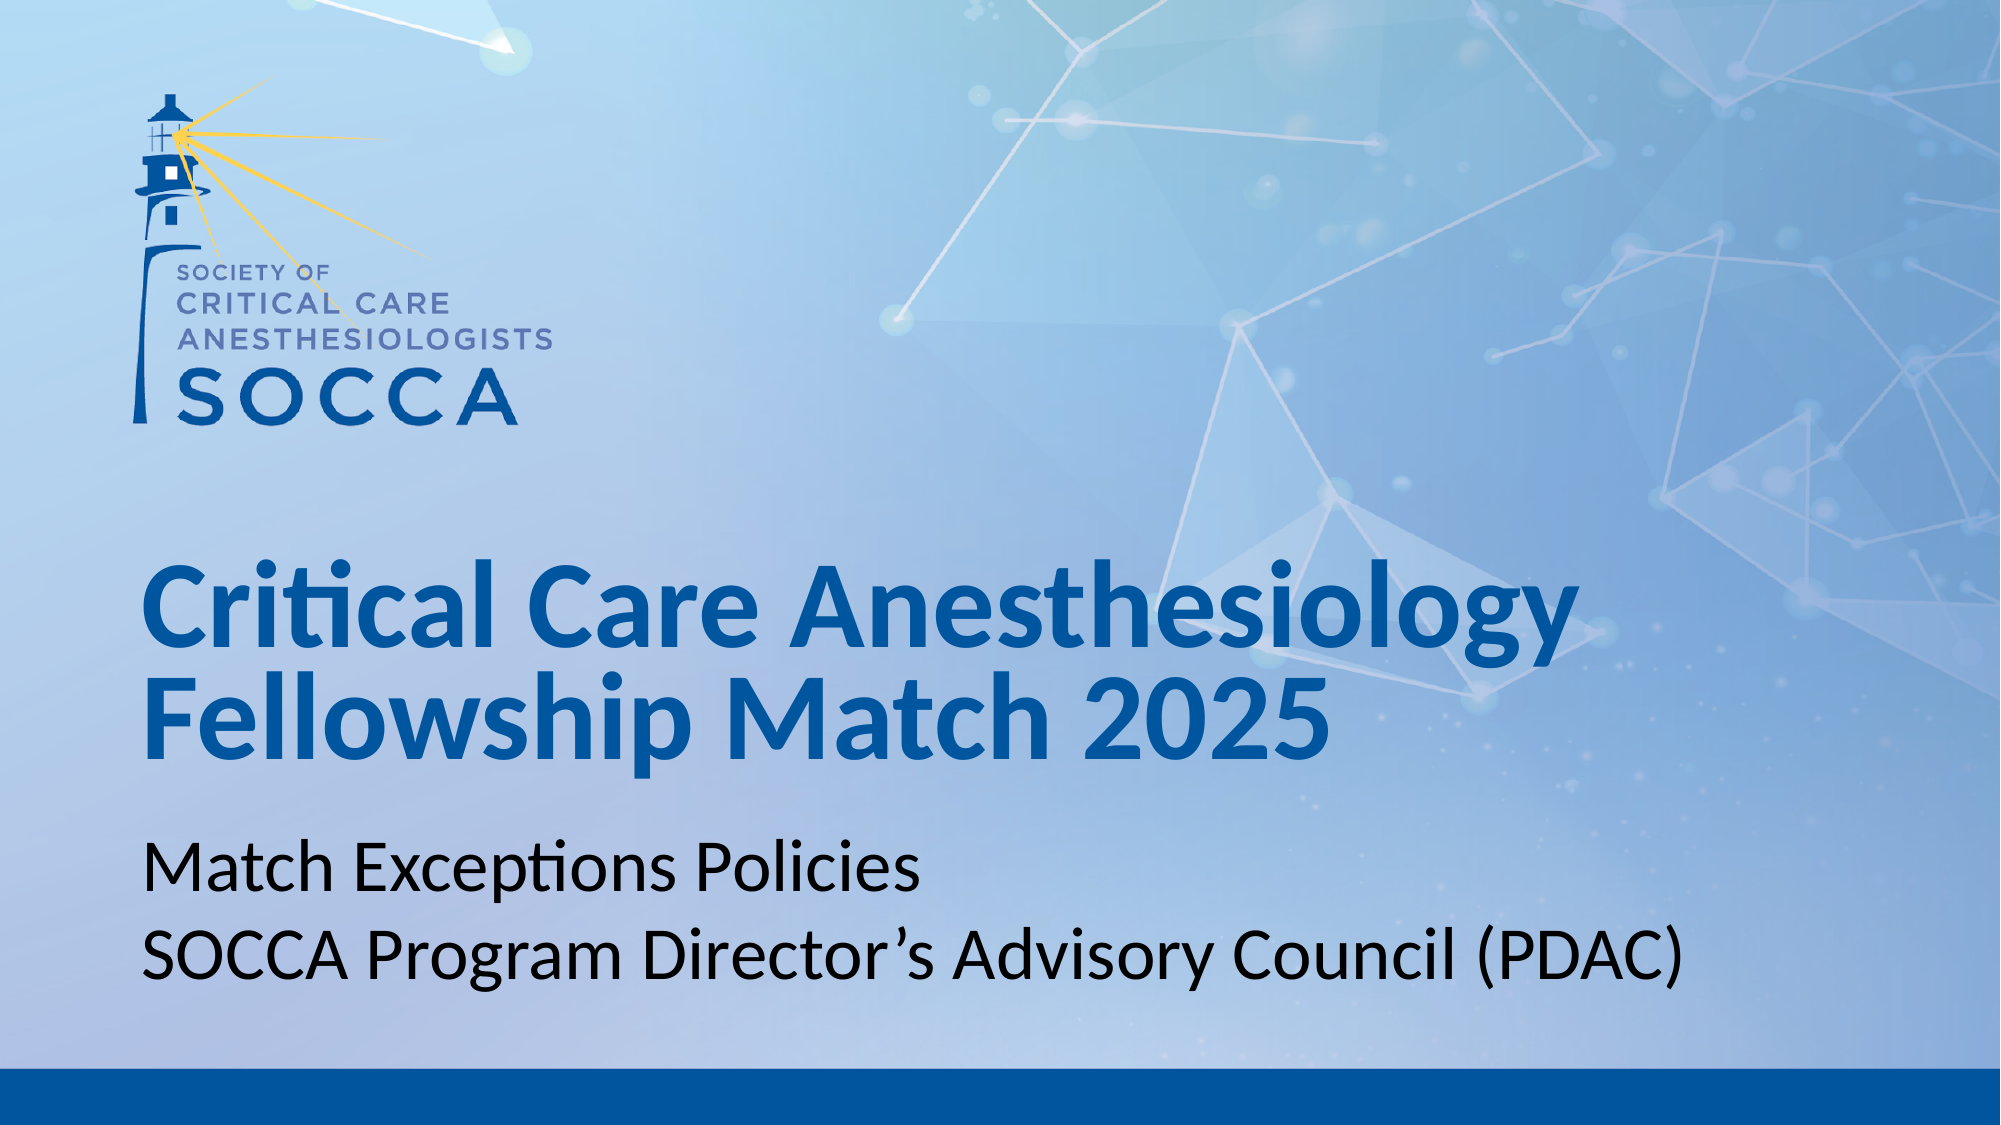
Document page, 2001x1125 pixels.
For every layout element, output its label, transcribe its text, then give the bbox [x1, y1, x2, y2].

subtitle Match Exceptions Policies SOCCA Program Director’s Advisory Council (PDAC) [126, 829, 1897, 1046]
title Critical Care Anesthesiology Fellowship Match 2025 [126, 448, 2000, 892]
picture [0, 0, 2000, 1125]
